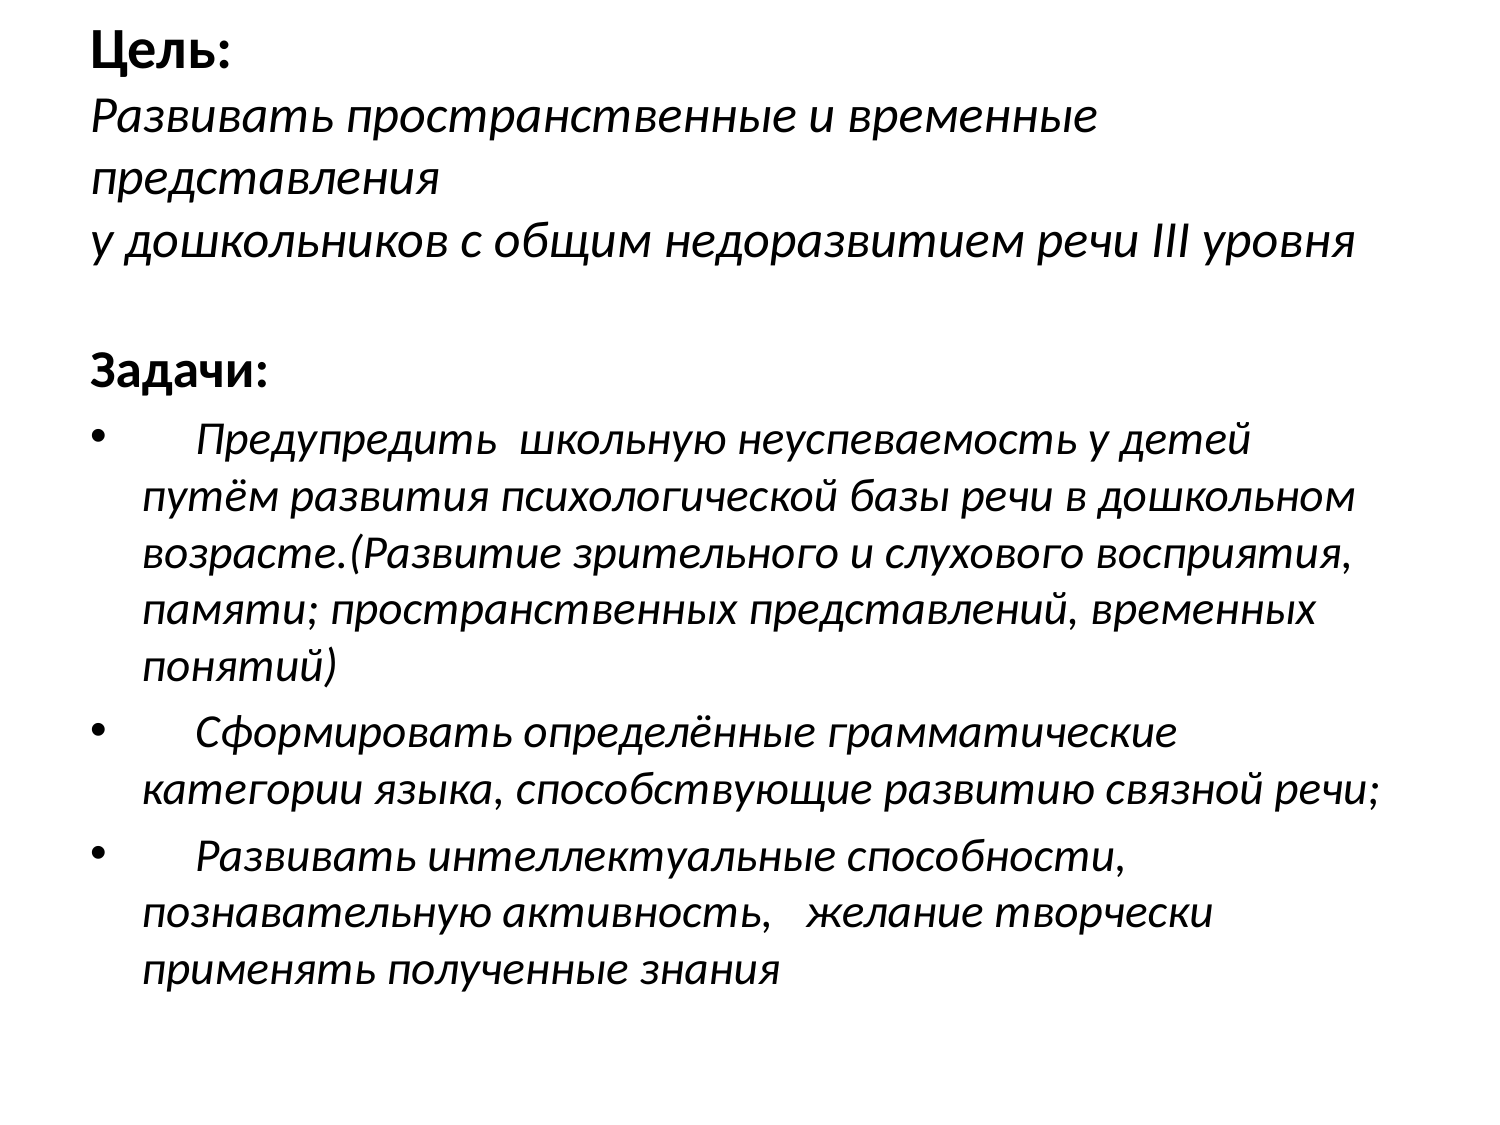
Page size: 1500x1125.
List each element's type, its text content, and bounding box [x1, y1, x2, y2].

list Задачи: Предупредить школьную неуспеваемость у детей путём развития психологической базы речи в дошкольном возрасте.(Развитие зрительного и слухового восприятия, памяти; пространственных представлений, временных понятий) Сформировать определённые грамматические категории языка, способствующие развитию связной речи; Развивать интеллектуальные способности, познавательную активность, желание творчески применять полученные знания [75, 326, 1425, 1005]
title Цель: Развивать пространственные и временные представления у дошкольников с общим недоразвитием речи III уровня [75, 45, 1425, 233]
